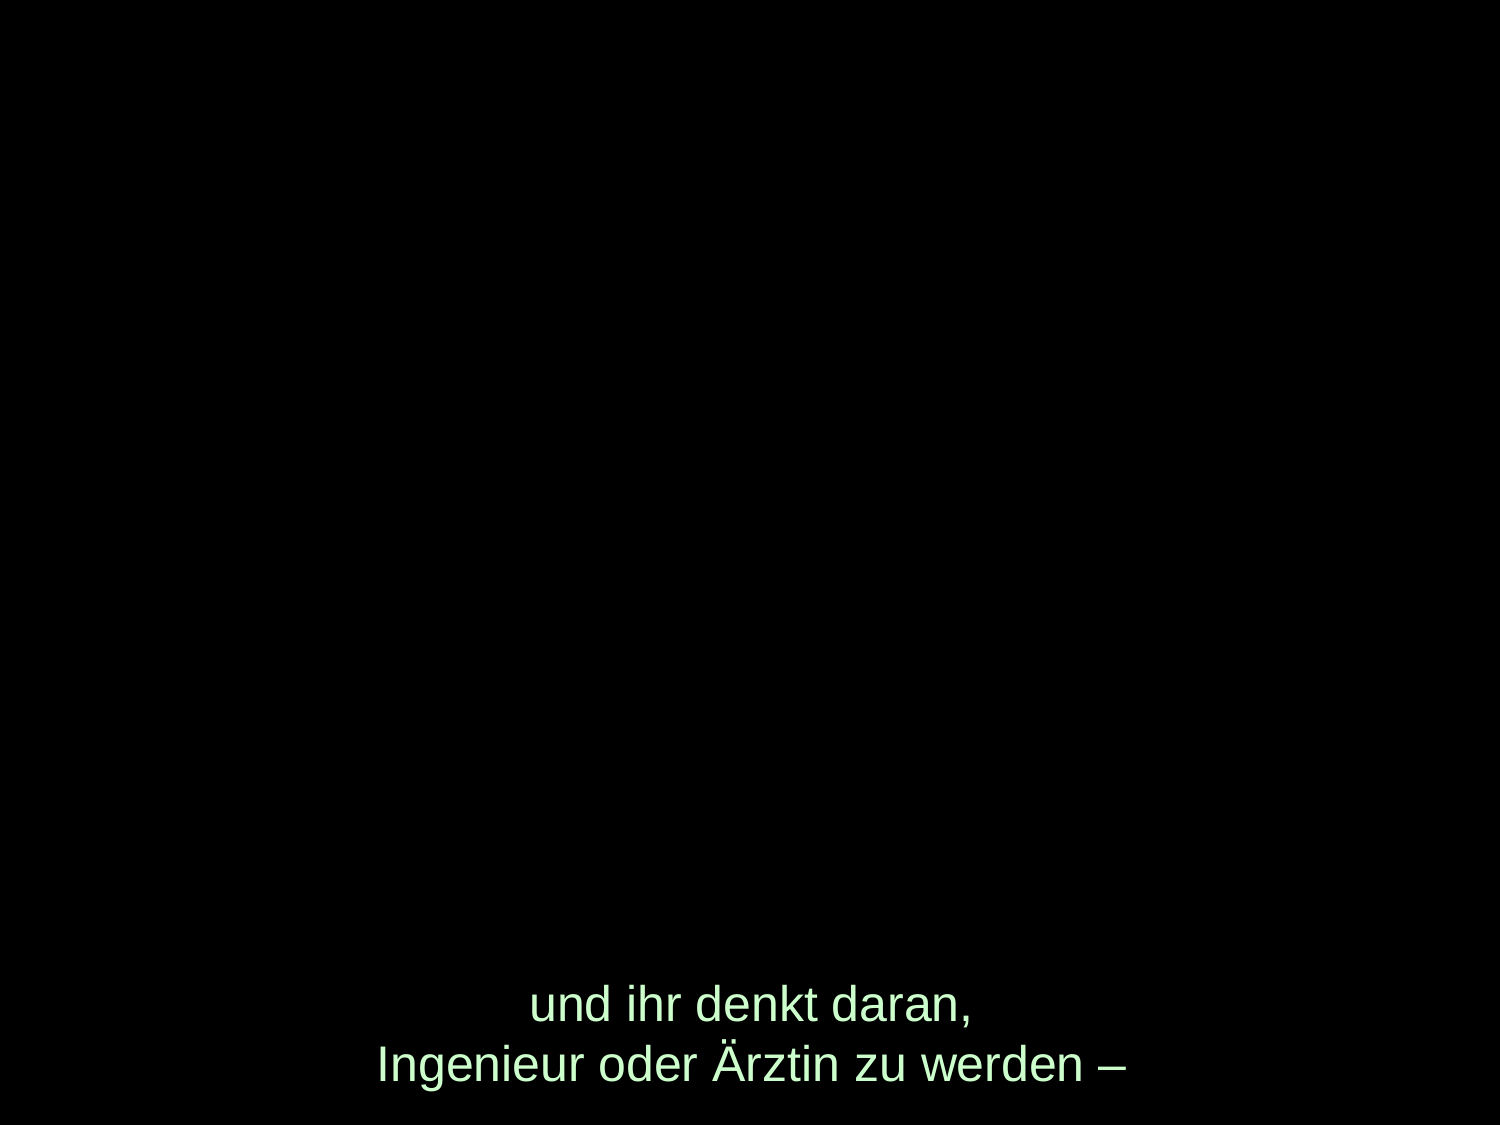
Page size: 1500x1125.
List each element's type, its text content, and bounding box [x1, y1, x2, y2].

title und ihr denkt daran, Ingenieur oder Ärztin zu werden – [76, 937, 1427, 1125]
